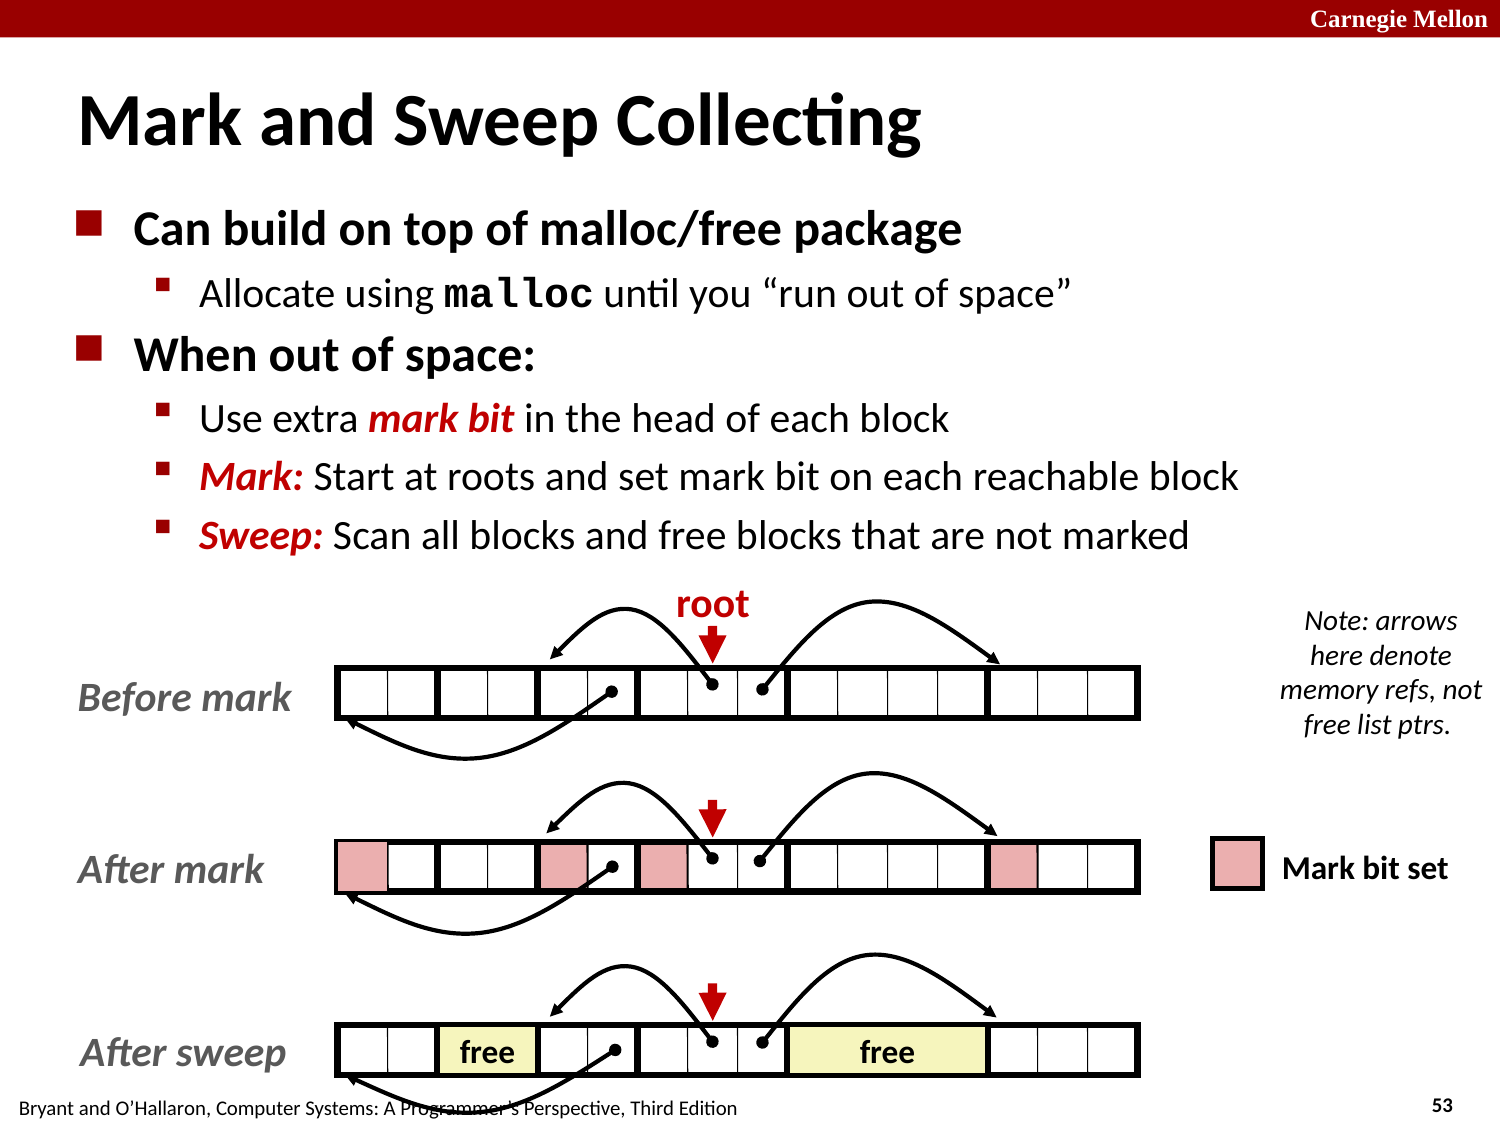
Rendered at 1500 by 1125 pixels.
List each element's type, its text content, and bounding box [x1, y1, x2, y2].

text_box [61, 770, 1466, 938]
title Mark and Sweep Collecting [62, 74, 1236, 170]
list Can build on top of malloc/free package Allocate using malloc until you “run out of space” When out of space: Use extra mark bit in the head of each block Mark: Start at roots and set mark bit on each reachable block Sweep: Scan all blocks and free blocks that are not marked [61, 192, 1426, 567]
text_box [62, 950, 1138, 1117]
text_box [61, 567, 1500, 763]
